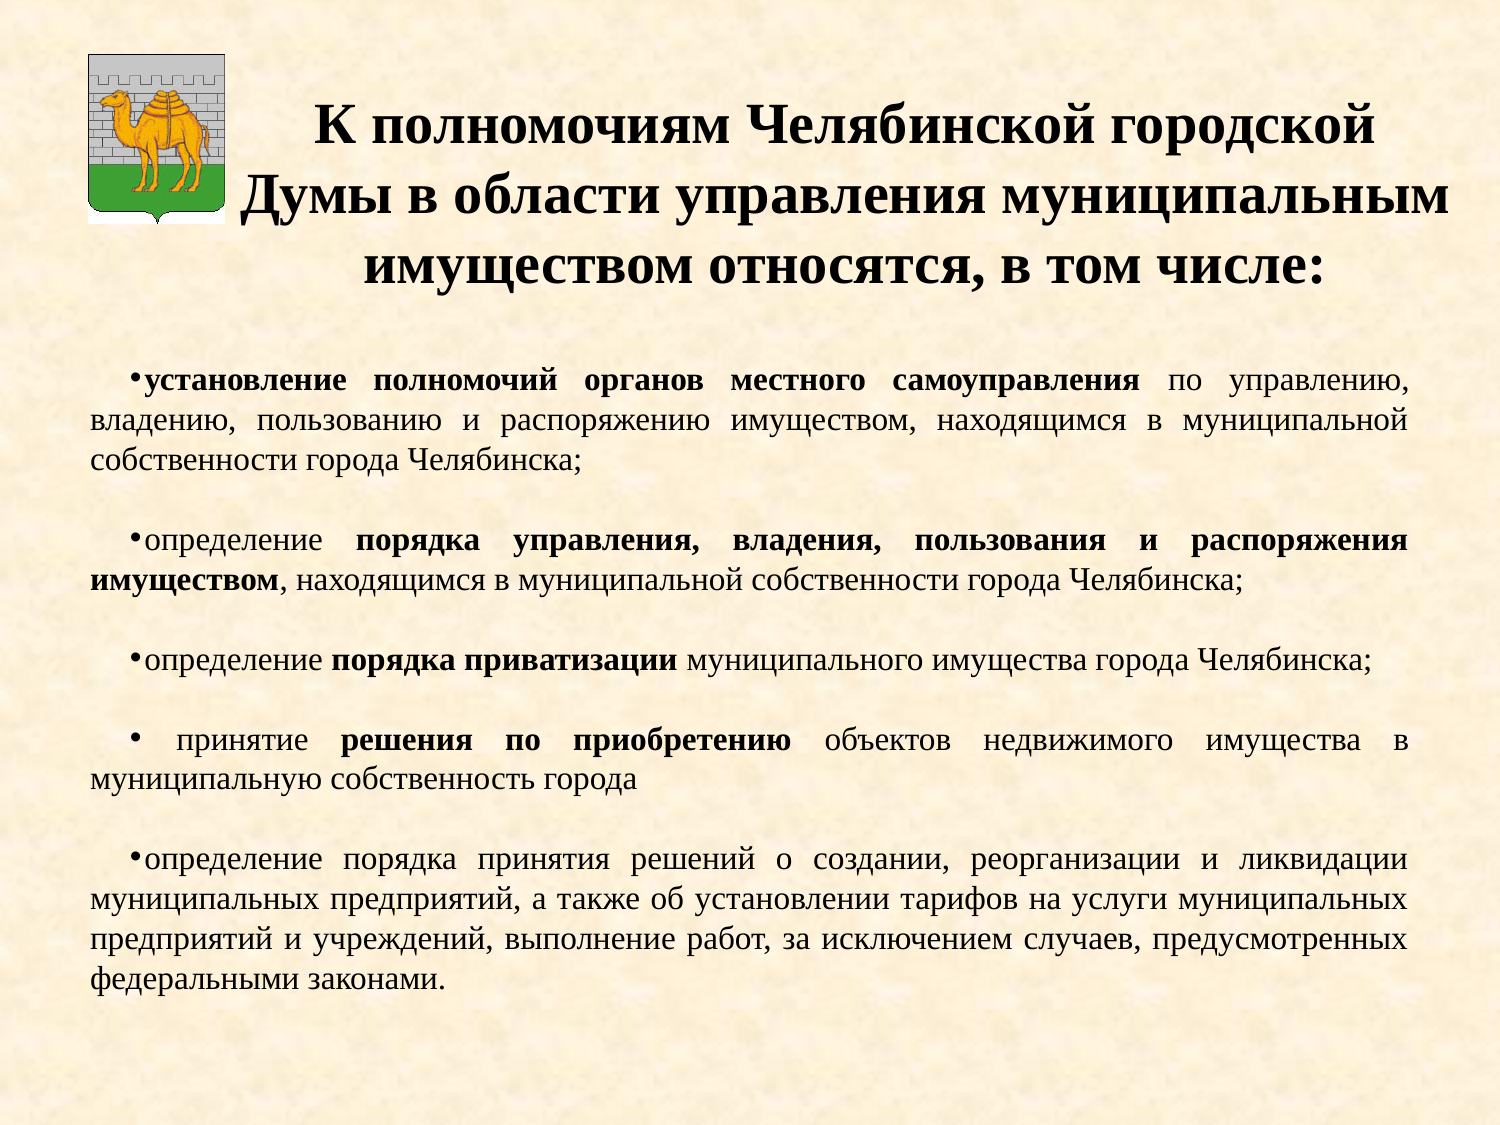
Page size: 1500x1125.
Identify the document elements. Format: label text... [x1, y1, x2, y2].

list установление полномочий органов местного самоуправления по управлению, владению, пользованию и распоряжению имуществом, находящимся в муниципальной собственности города Челябинска; определение порядка управления, владения, пользования и распоряжения имуществом, находящимся в муниципальной собственности города Челябинска; определение порядка приватизации муниципального имущества города Челябинска; принятие решения по приобретению объектов недвижимого имущества в муниципальную собственность города определение порядка принятия решений о создании, реорганизации и ликвидации муниципальных предприятий, а также об установлении тарифов на услуги муниципальных предприятий и учреждений, выполнение работ, за исключением случаев, предусмотренных федеральными законами. [75, 349, 1425, 1005]
picture [0, 0, 1500, 1125]
title К полномочиям Челябинской городской Думы в области управления муниципальным имуществом относятся, в том числе: [218, 42, 1473, 339]
